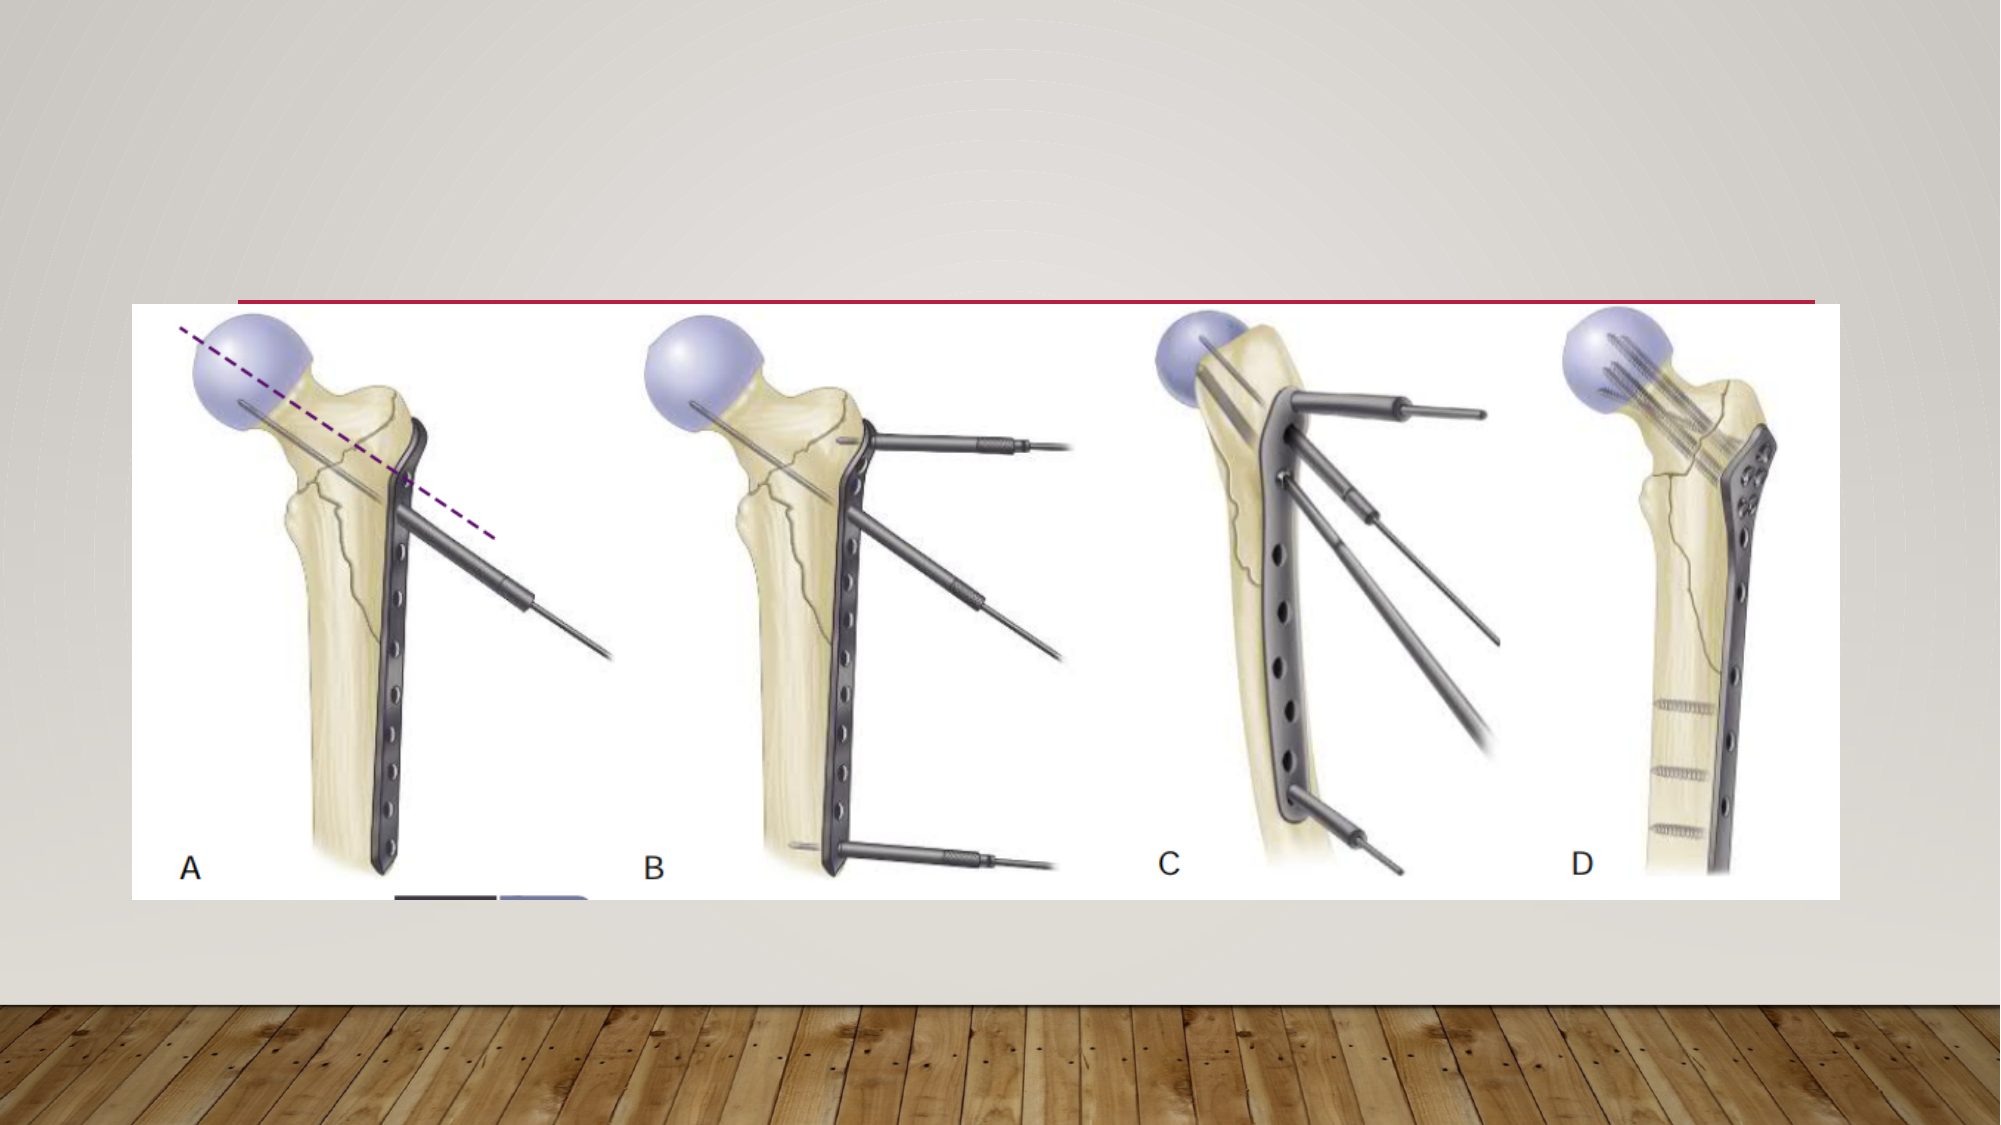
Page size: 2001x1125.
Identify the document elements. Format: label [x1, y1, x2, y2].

list [132, 303, 1840, 901]
picture [0, 1005, 2000, 1125]
